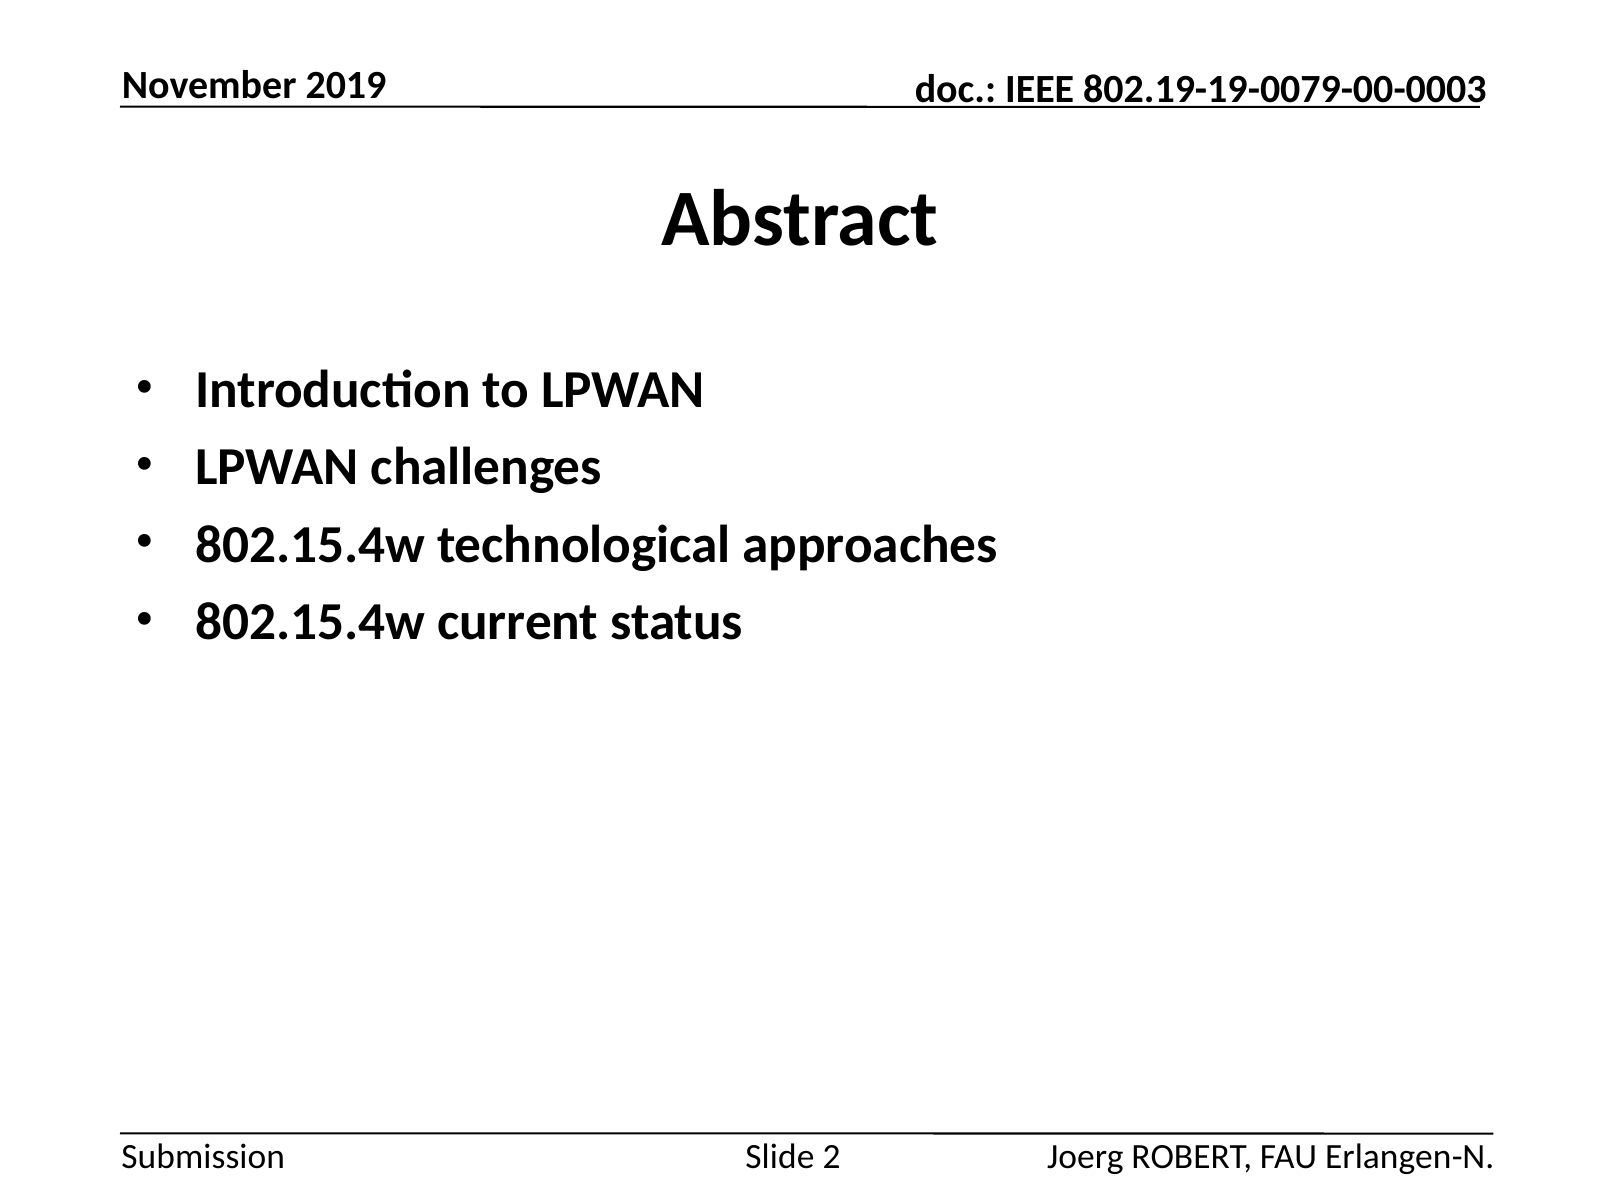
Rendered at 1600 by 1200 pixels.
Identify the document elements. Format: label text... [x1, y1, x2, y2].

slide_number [121, 58, 576, 107]
list Introduction to LPWAN LPWAN challenges 802.15.4w technological approaches 802.15.4w current status [119, 346, 1481, 1067]
footer Joerg ROBERT, FAU Erlangen-N. [962, 1132, 1495, 1165]
title Abstract [119, 119, 1481, 307]
slide_number Slide 2 [733, 1132, 854, 1197]
